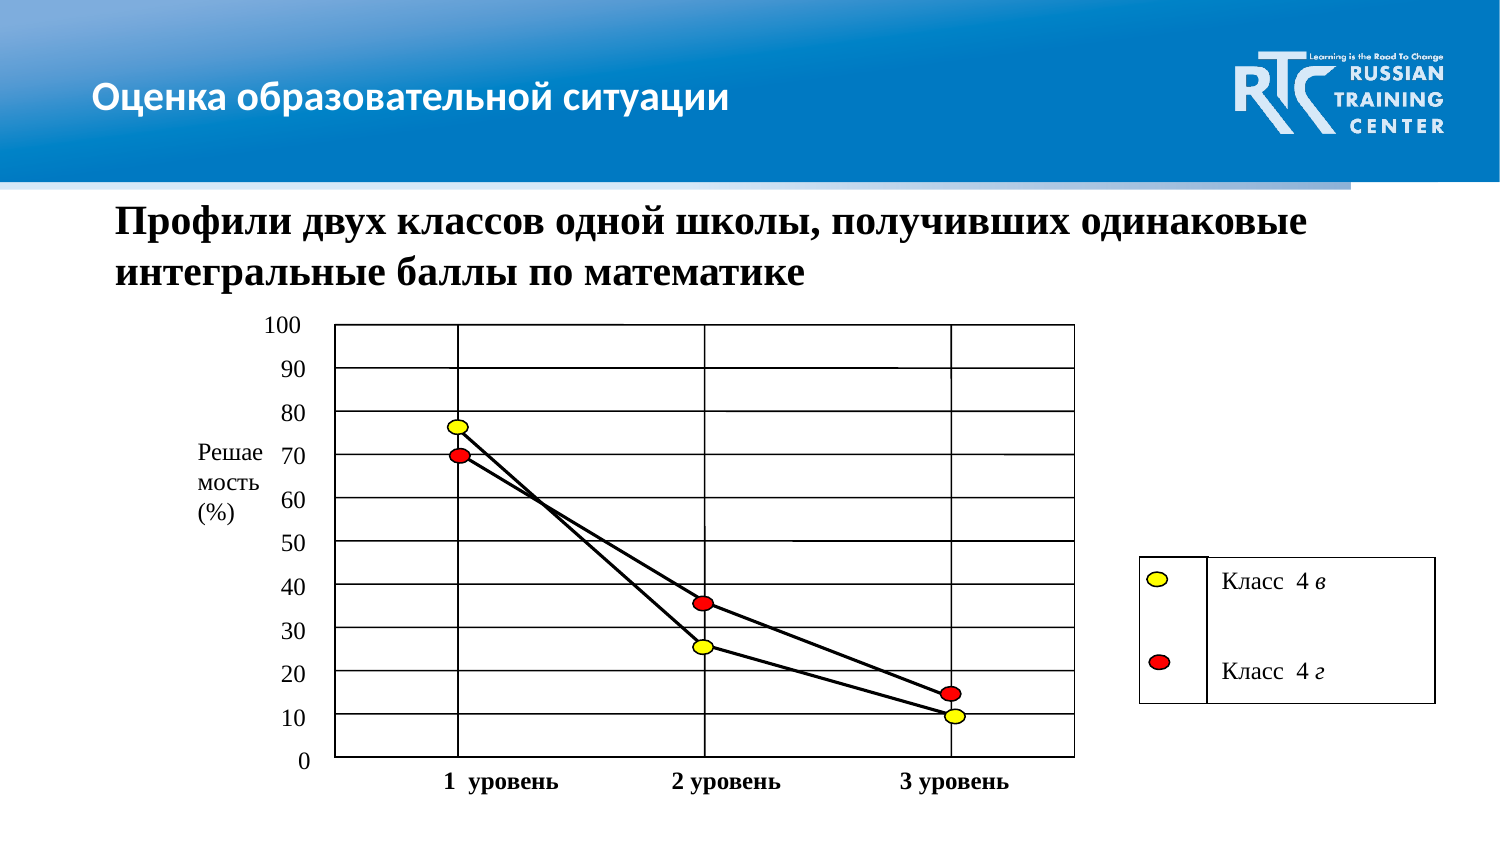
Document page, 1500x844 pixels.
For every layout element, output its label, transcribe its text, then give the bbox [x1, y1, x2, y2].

picture [0, 0, 1500, 191]
text_box Профили двух классов одной школы, получивших одинаковые интегральные баллы по математике [100, 197, 1500, 301]
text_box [182, 301, 1436, 844]
